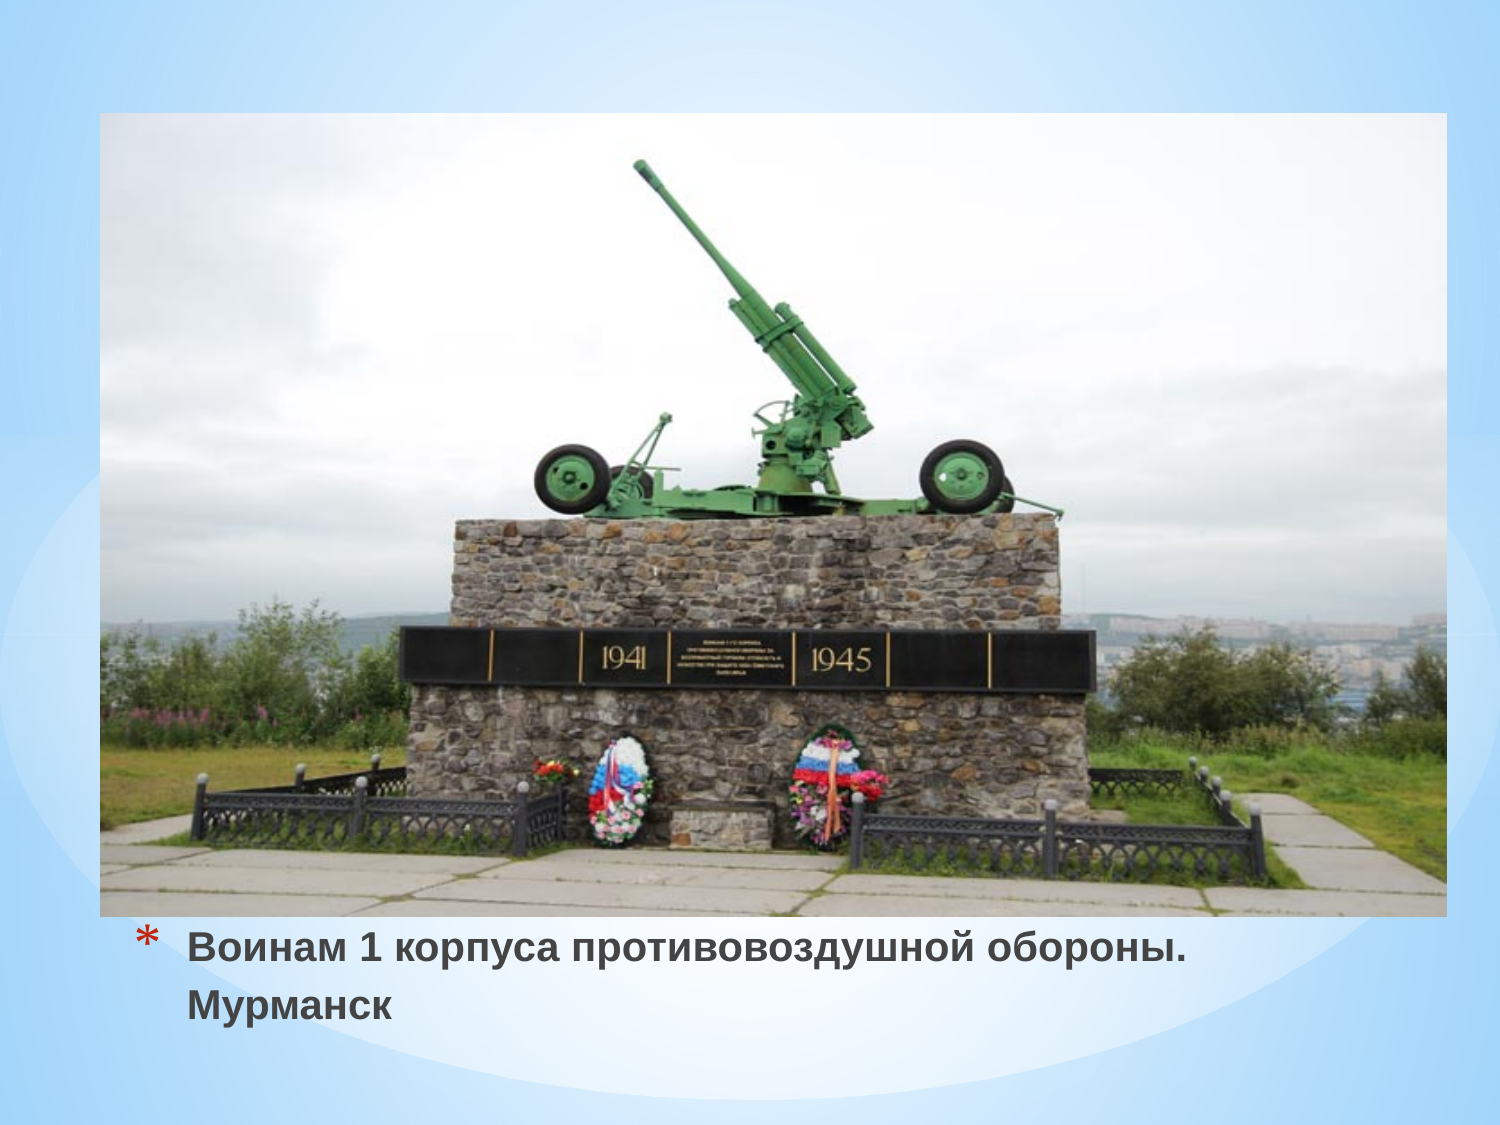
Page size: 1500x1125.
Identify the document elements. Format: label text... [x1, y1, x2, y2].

picture [100, 113, 1448, 918]
title Воинам 1 корпуса противовоздушной обороны. Мурманск [119, 925, 1388, 1035]
